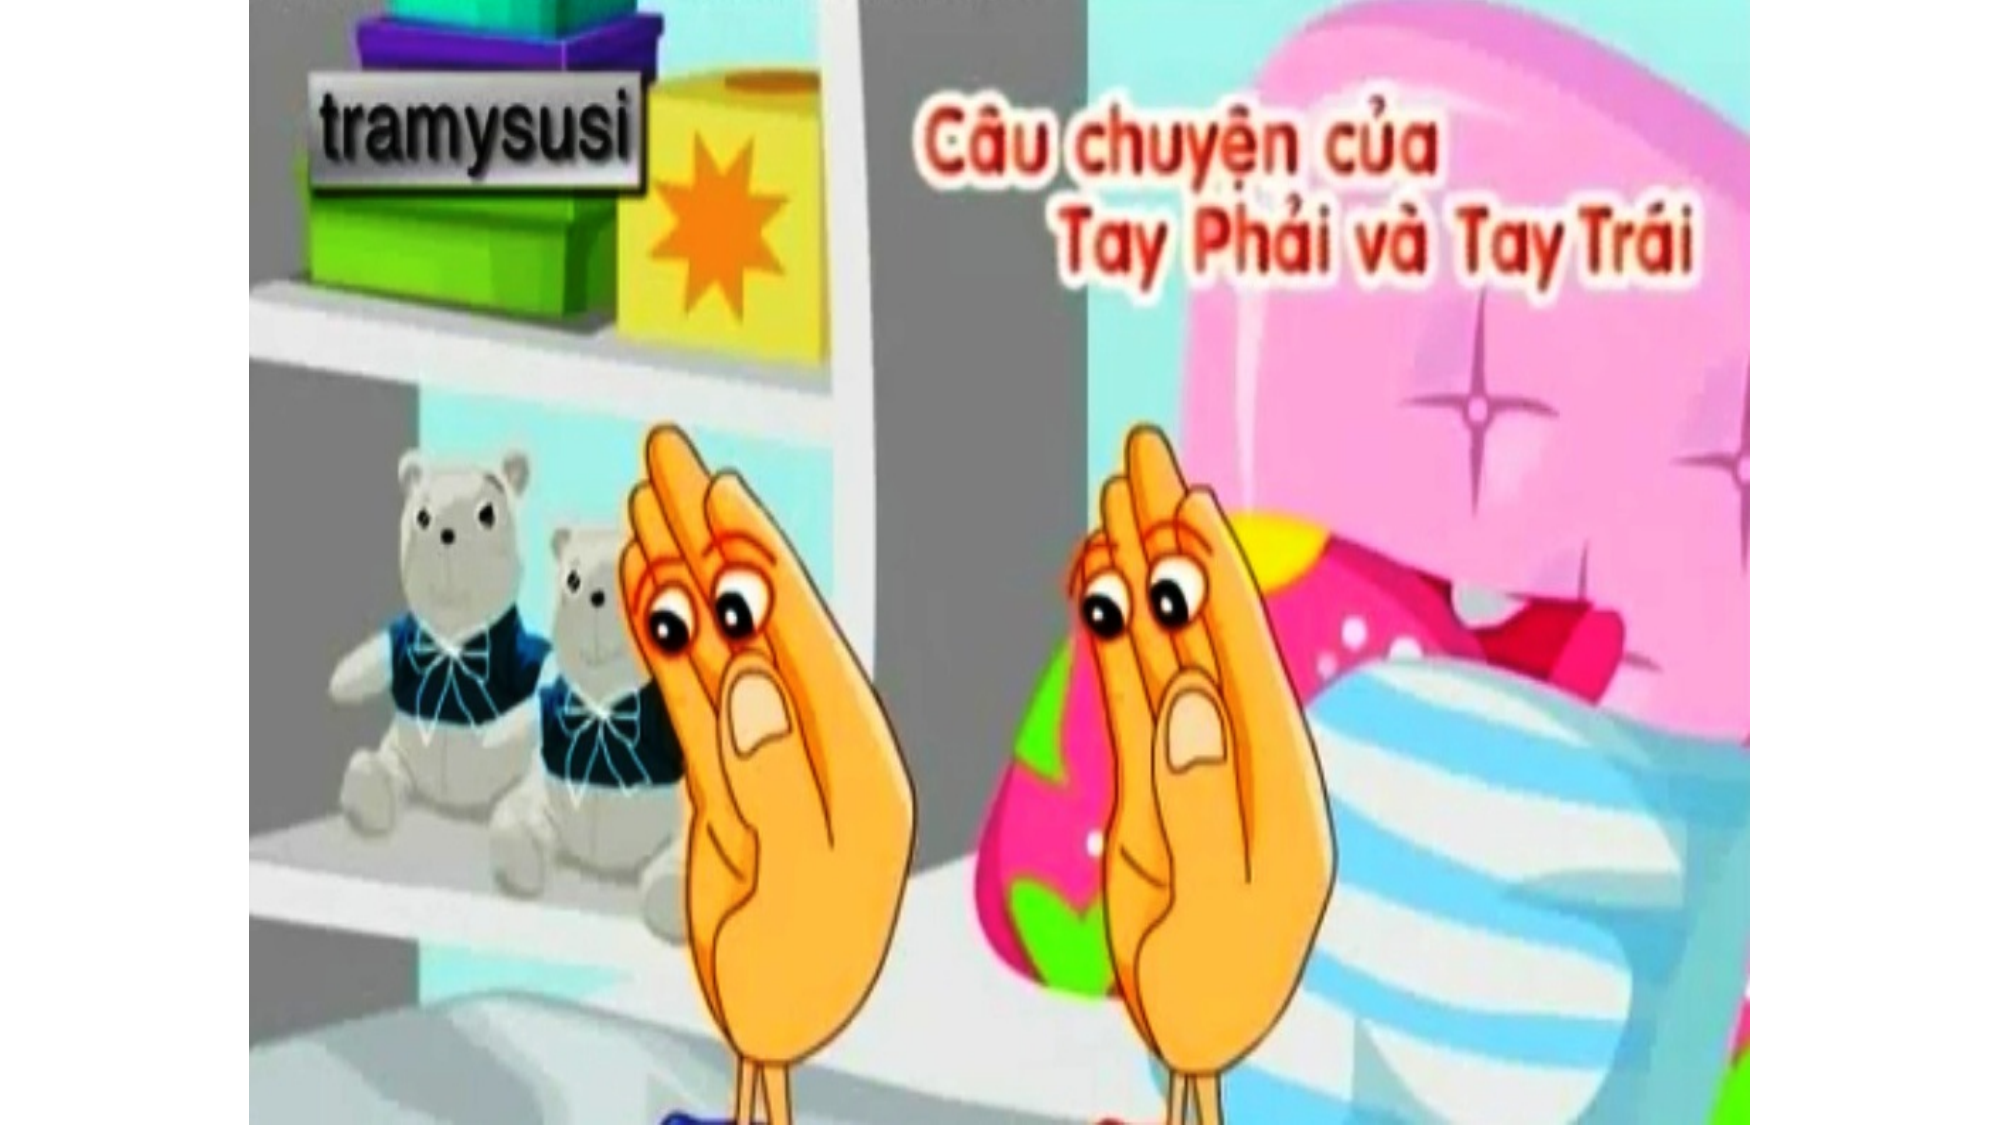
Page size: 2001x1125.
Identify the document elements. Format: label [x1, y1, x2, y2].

picture [249, 0, 1751, 1125]
